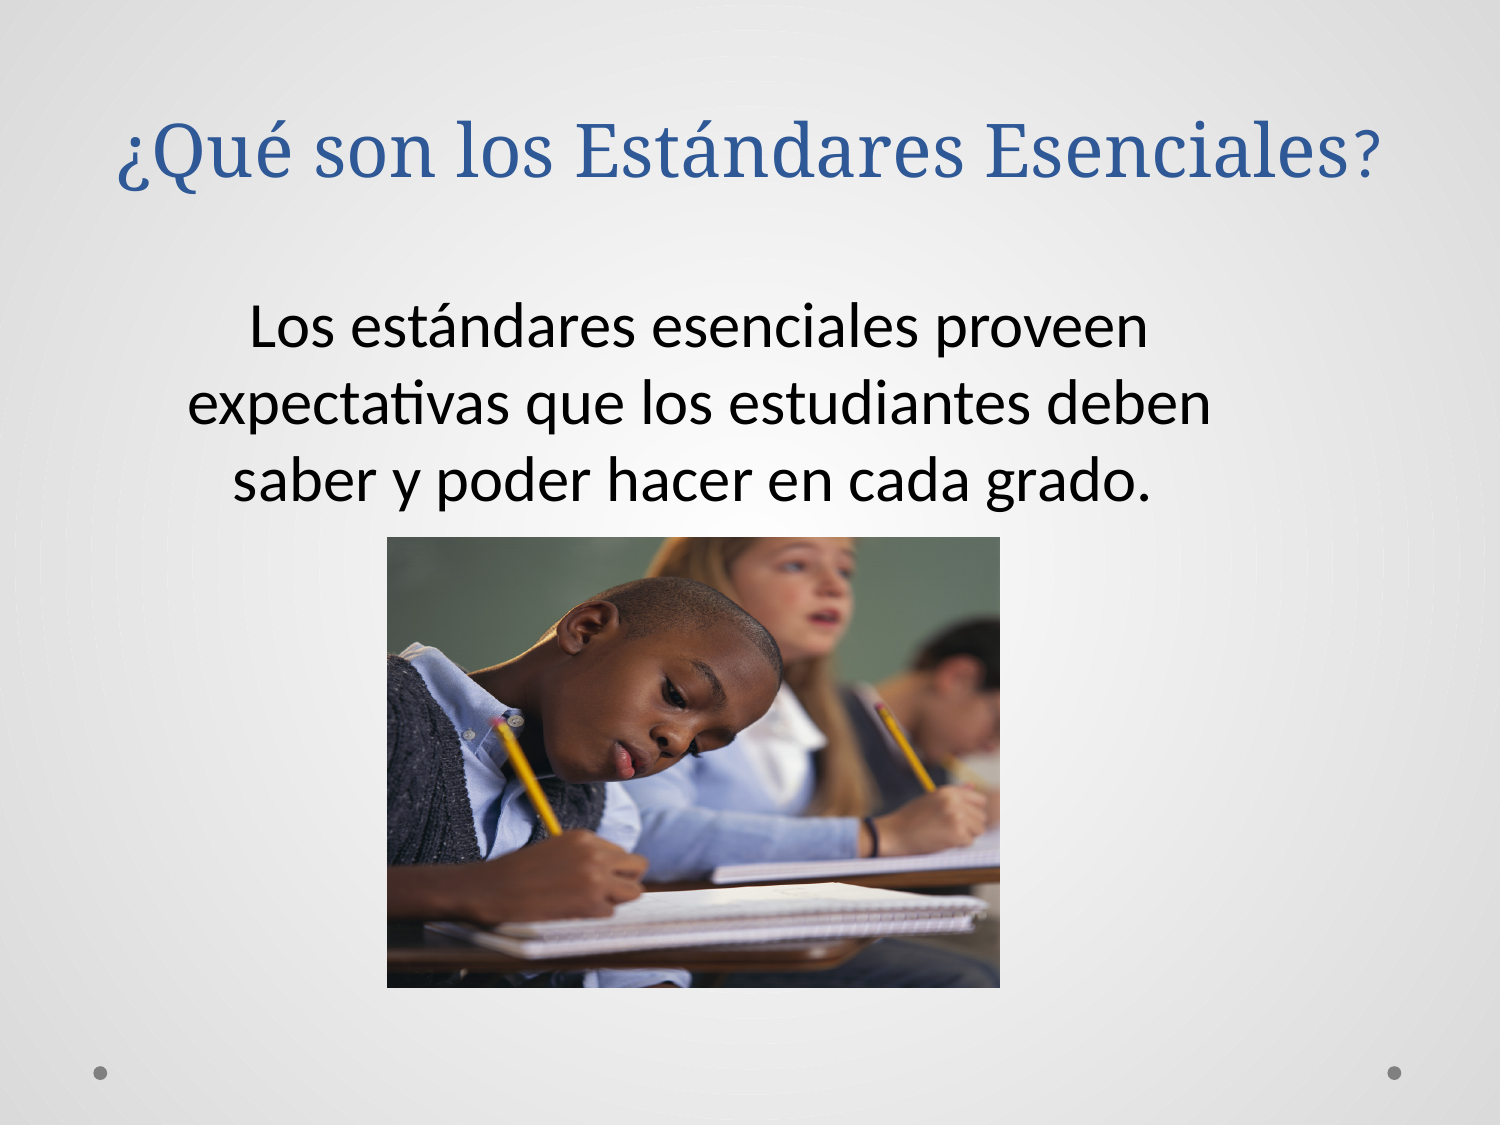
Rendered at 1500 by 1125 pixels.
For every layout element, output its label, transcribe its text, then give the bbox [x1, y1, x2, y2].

picture [387, 537, 1001, 989]
list Los estándares esenciales proveen expectativas que los estudiantes deben saber y poder hacer en cada grado. [125, 275, 1275, 625]
title ¿Qué son los Estándares Esenciales? [24, 24, 1475, 200]
